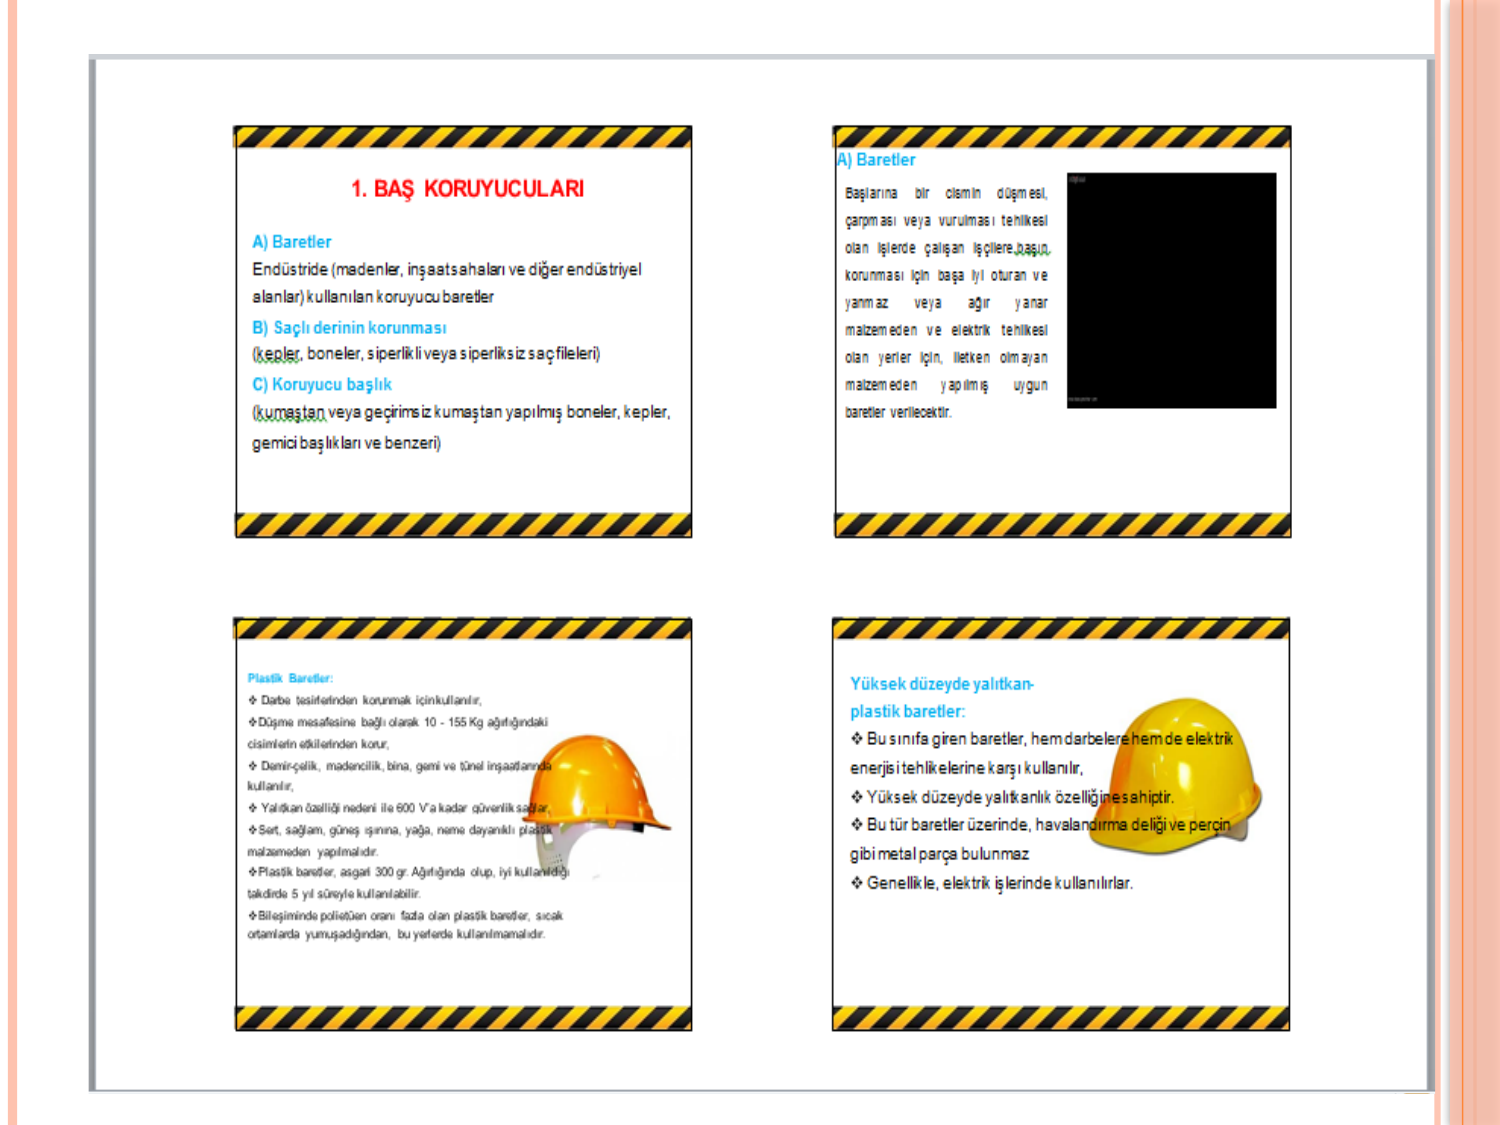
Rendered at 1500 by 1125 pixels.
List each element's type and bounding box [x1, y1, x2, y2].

picture [87, 53, 1436, 1095]
